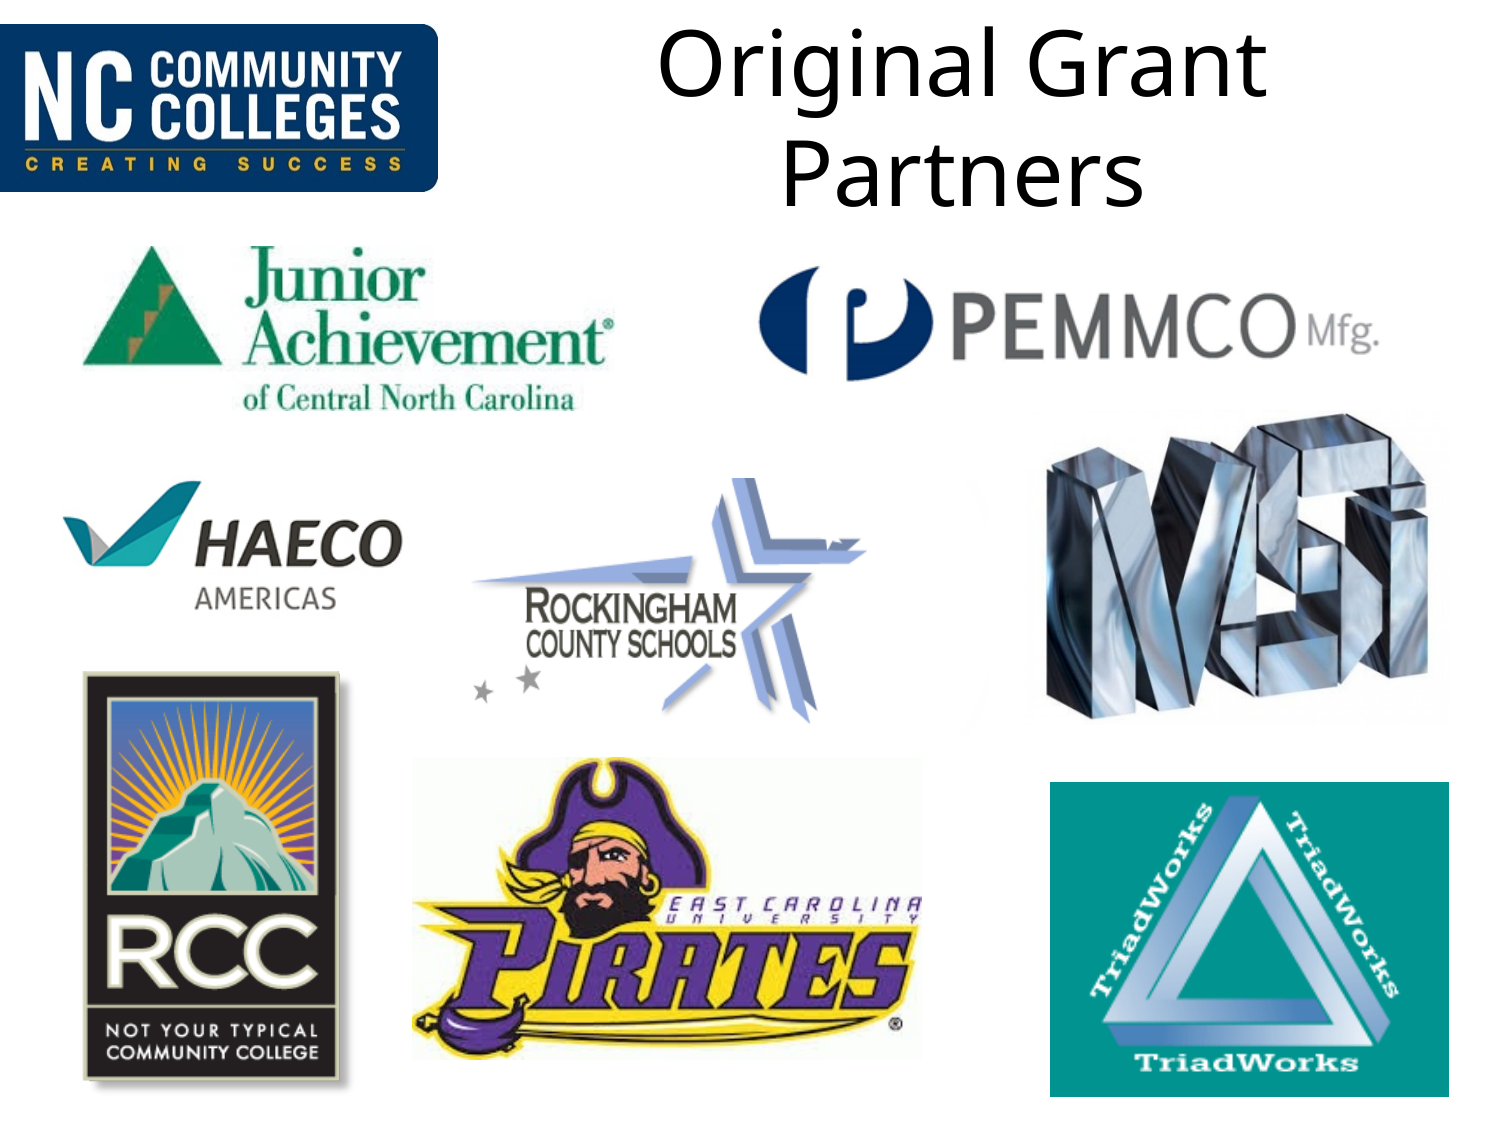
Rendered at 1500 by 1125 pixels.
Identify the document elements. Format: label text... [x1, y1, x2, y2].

picture [1049, 782, 1449, 1097]
picture [0, 24, 438, 192]
picture [447, 478, 988, 737]
title Original Grant Partners [462, 37, 1463, 193]
picture [1024, 410, 1449, 726]
picture [29, 245, 615, 1096]
picture [749, 245, 1389, 396]
picture [411, 756, 922, 1061]
